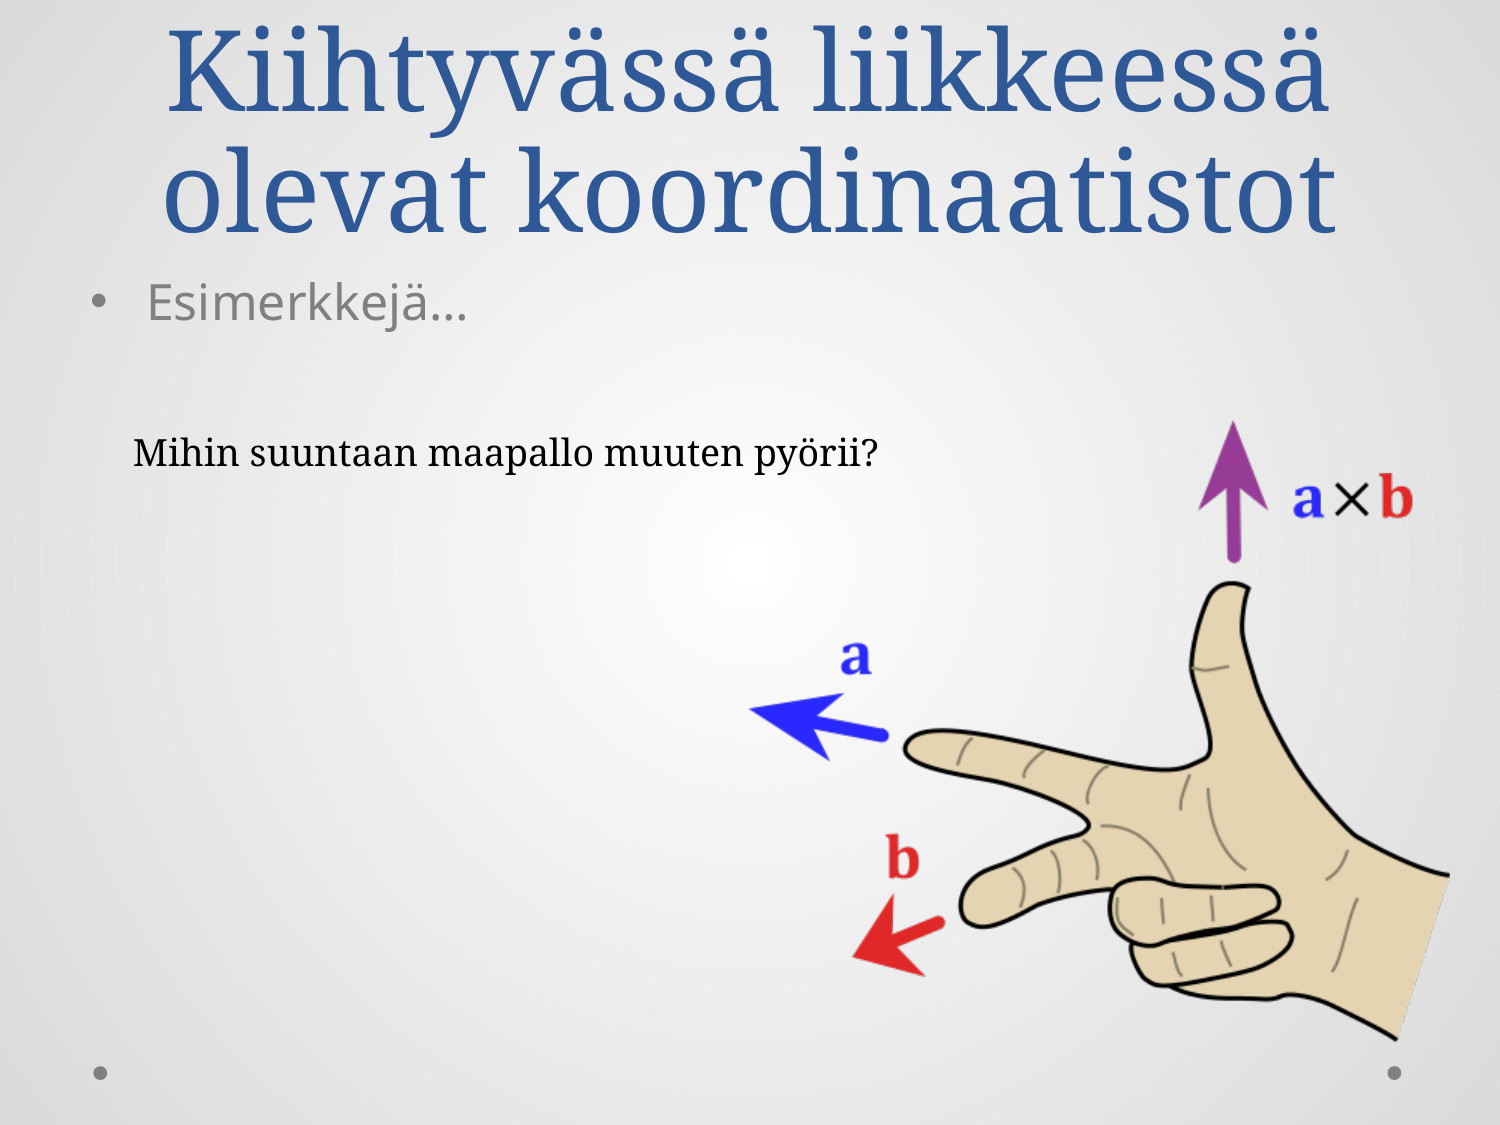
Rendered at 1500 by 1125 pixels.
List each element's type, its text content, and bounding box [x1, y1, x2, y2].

title Kiihtyvässä liikkeessä olevat koordinaatistot [75, 0, 1425, 262]
picture [716, 382, 1477, 1070]
list Esimerkkejä… [75, 262, 1425, 1005]
text_box Mihin suuntaan maapallo muuten pyörii? [118, 421, 711, 482]
